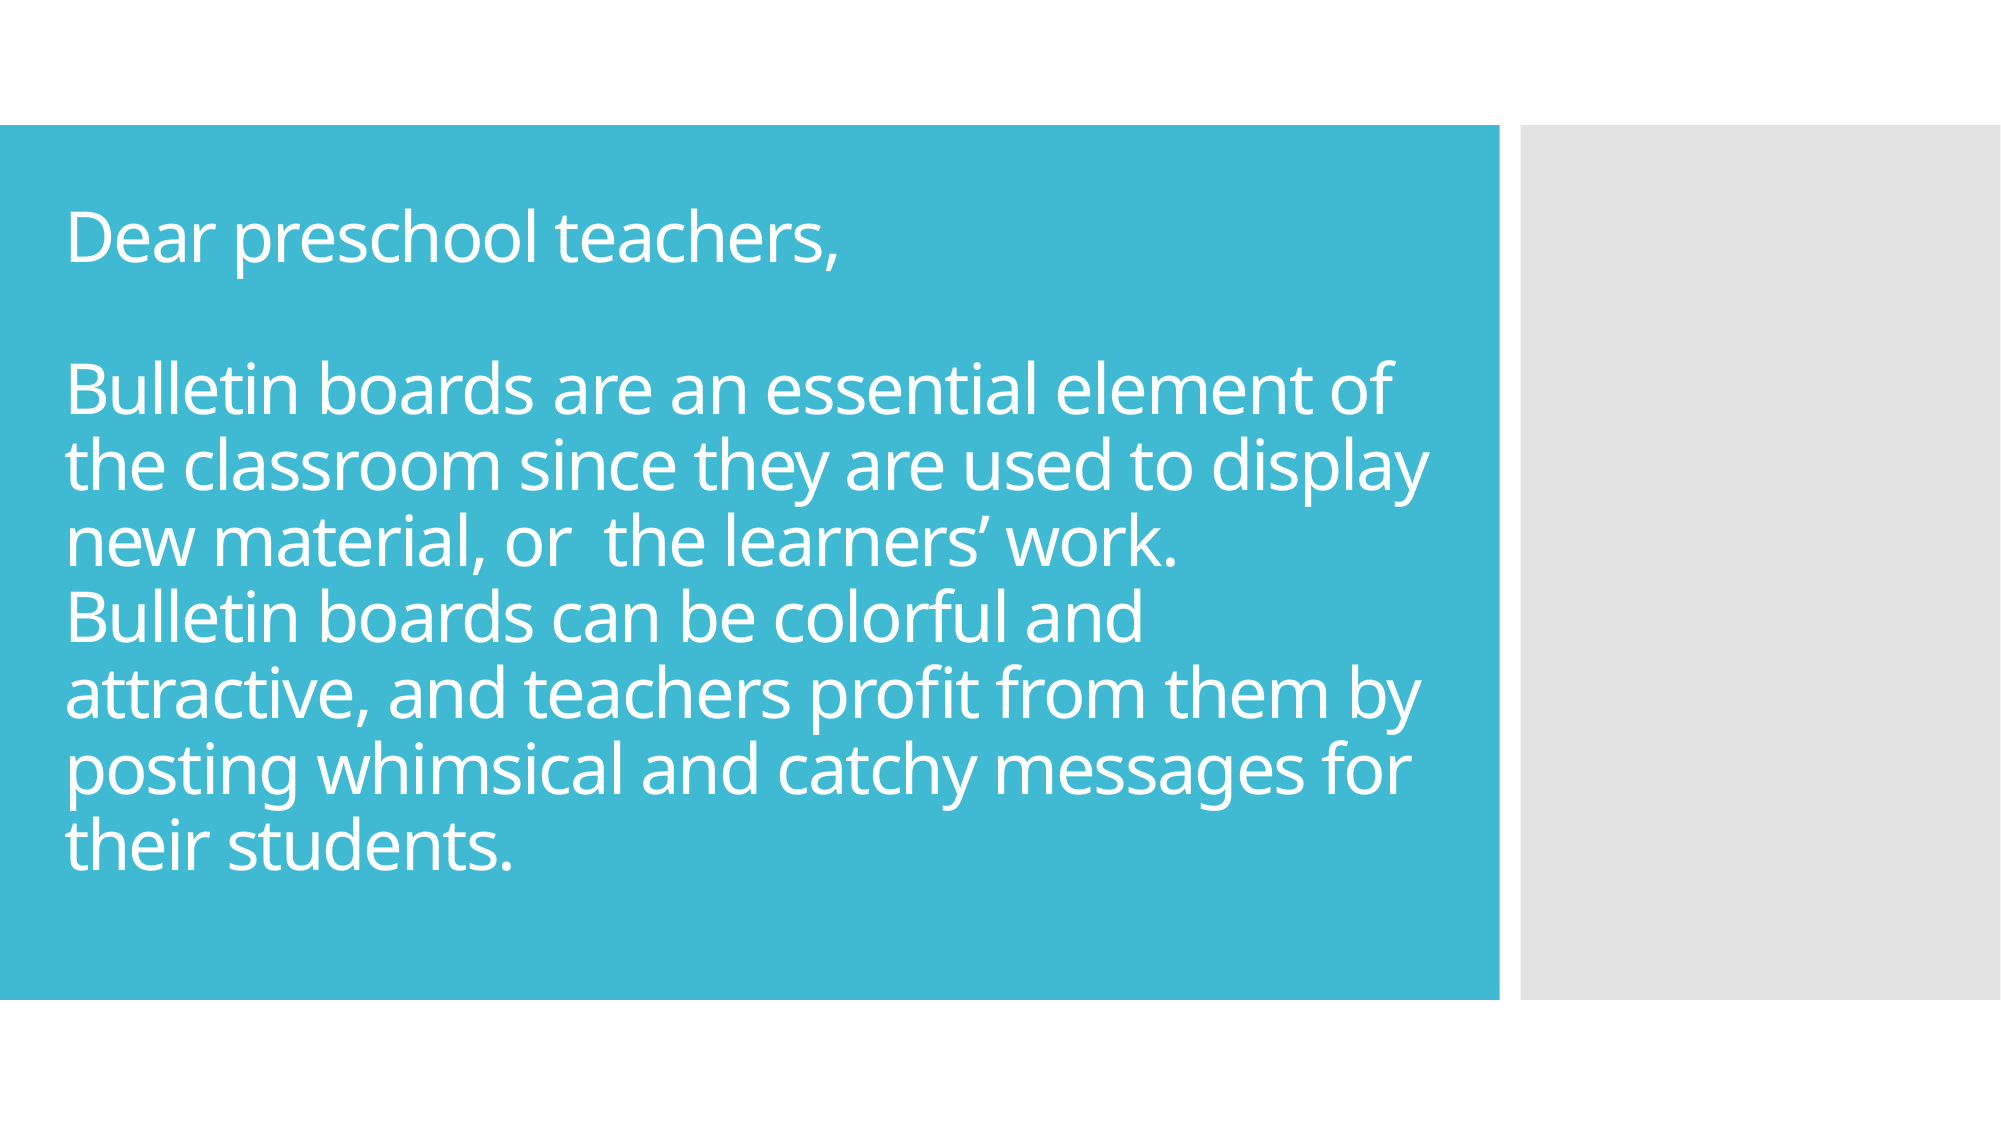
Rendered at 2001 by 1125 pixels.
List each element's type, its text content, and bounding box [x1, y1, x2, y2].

title Dear preschool teachers, Bulletin boards are an essential element of the classroom since they are used to display new material, or the learners’ work. Bulletin boards can be colorful and attractive, and teachers profit from them by posting whimsical and catchy messages for their students. [49, 162, 1454, 978]
